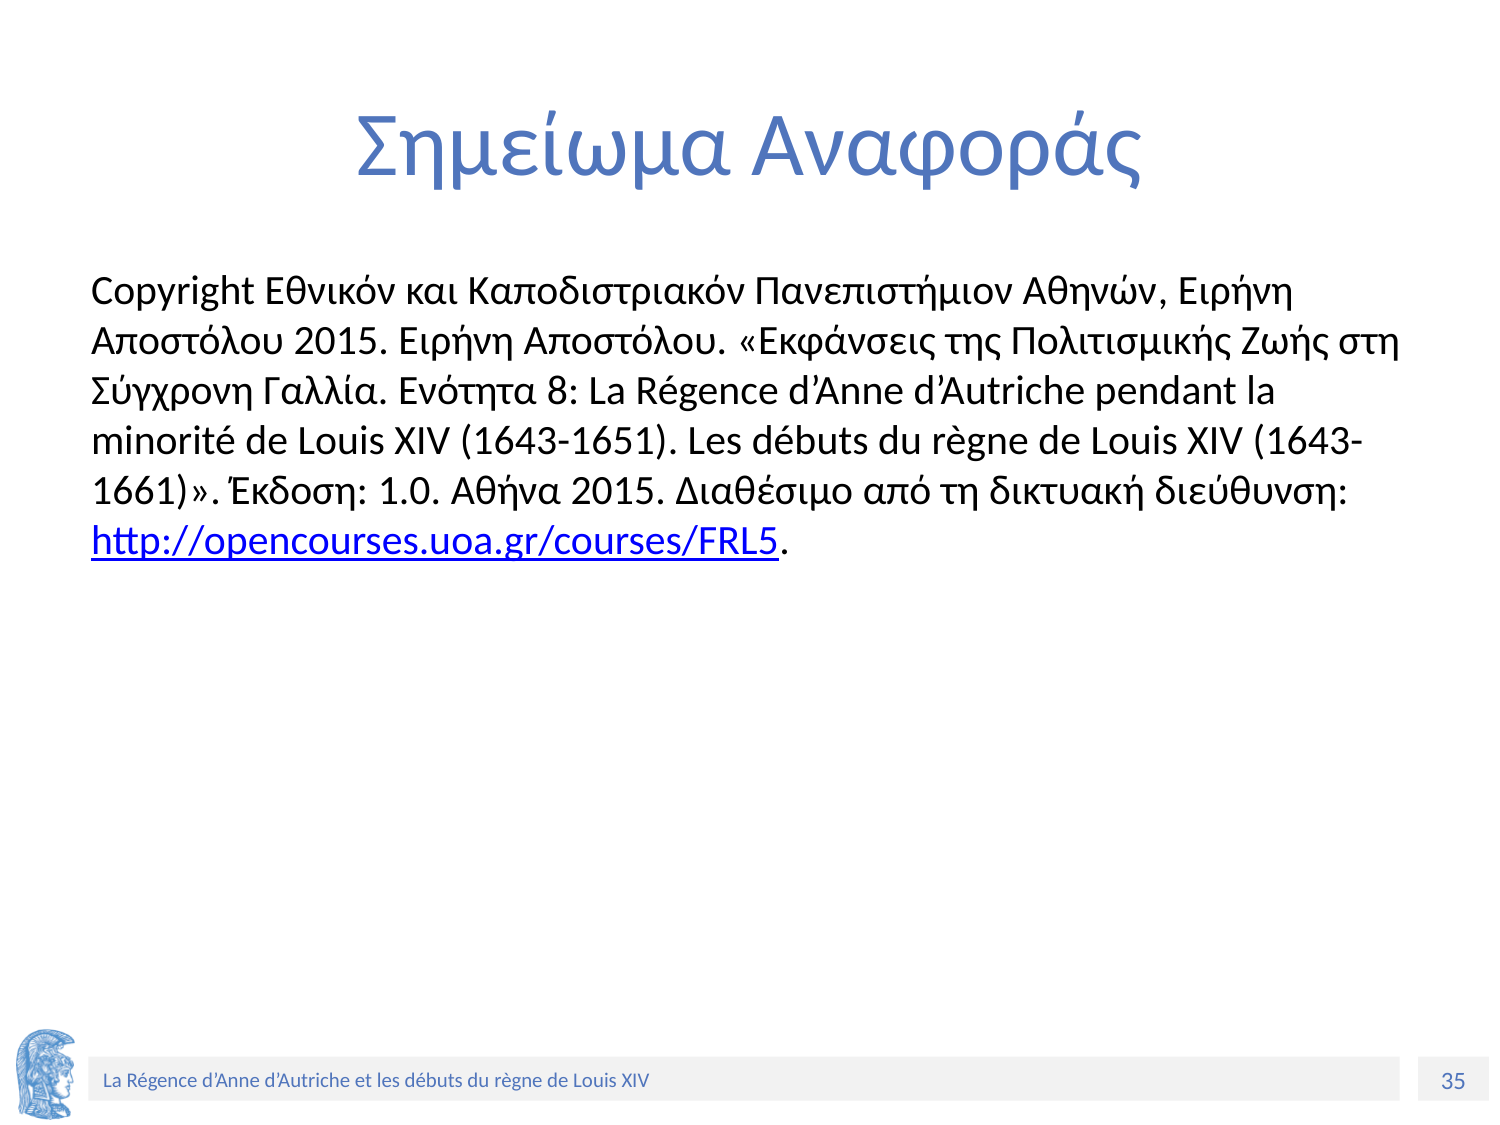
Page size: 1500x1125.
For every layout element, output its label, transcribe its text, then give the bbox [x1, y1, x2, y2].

list Copyright Εθνικόν και Καποδιστριακόν Πανεπιστήμιον Αθηνών, Ειρήνη Αποστόλου 2015. Ειρήνη Αποστόλου. «Εκφάνσεις της Πολιτισμικής Ζωής στη Σύγχρονη Γαλλία. Ενότητα 8: La Régence d’Anne d’Autriche pendant la minorité de Louis XIV (1643-1651). Les débuts du règne de Louis XIV (1643-1661)». Έκδοση: 1.0. Αθήνα 2015. Διαθέσιμο από τη δικτυακή διεύθυνση: http://opencourses.uoa.gr/courses/FRL5. [76, 255, 1427, 998]
title Σημείωμα Αναφοράς [75, 45, 1425, 233]
picture [9, 1026, 81, 1120]
